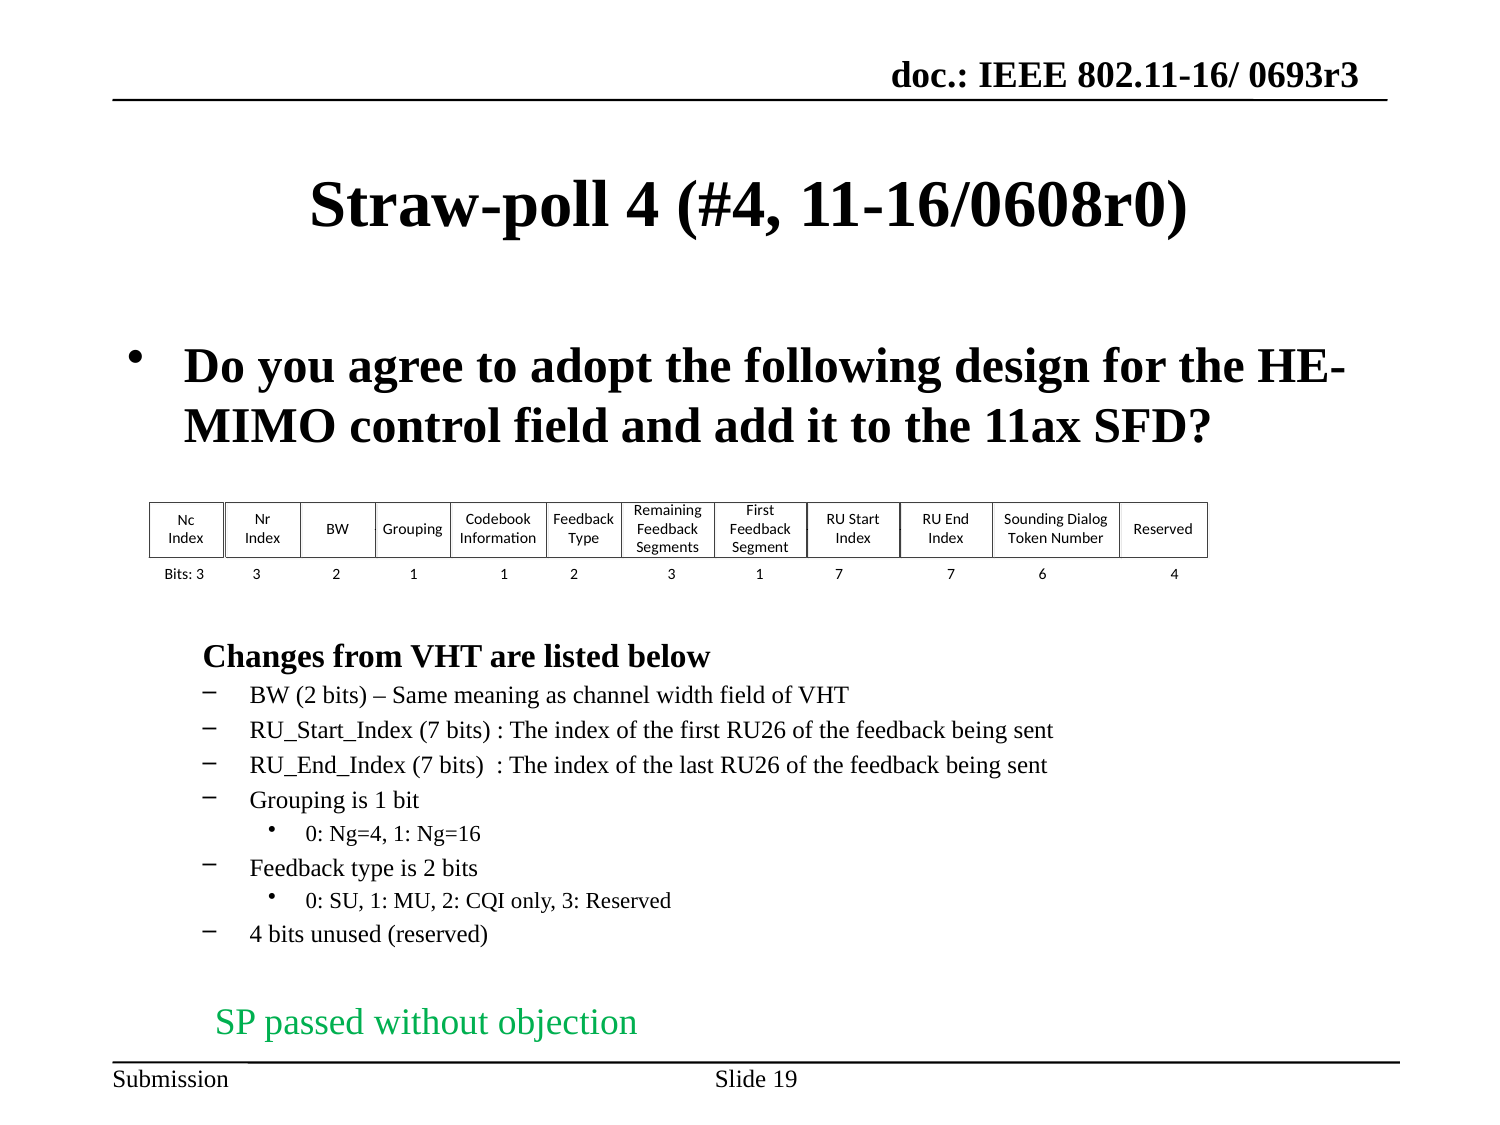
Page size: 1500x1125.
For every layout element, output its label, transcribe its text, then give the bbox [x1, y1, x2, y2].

slide_number Slide 19 [712, 1061, 800, 1093]
text_box SP passed without objection [200, 989, 763, 1050]
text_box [117, 499, 1218, 584]
title Straw-poll 4 (#4, 11-16/0608r0) [112, 112, 1388, 288]
list Do you agree to adopt the following design for the HE-MIMO control field and add it to the 11ax SFD? Changes from VHT are listed below BW (2 bits) – Same meaning as channel width field of VHT RU_Start_Index (7 bits) : The index of the first RU26 of the feedback being sent RU_End_Index (7 bits) : The index of the last RU26 of the feedback being sent Grouping is 1 bit 0: Ng=4, 1: Ng=16 Feedback type is 2 bits 0: SU, 1: MU, 2: CQI only, 3: Reserved 4 bits unused (reserved) [112, 324, 1388, 1000]
